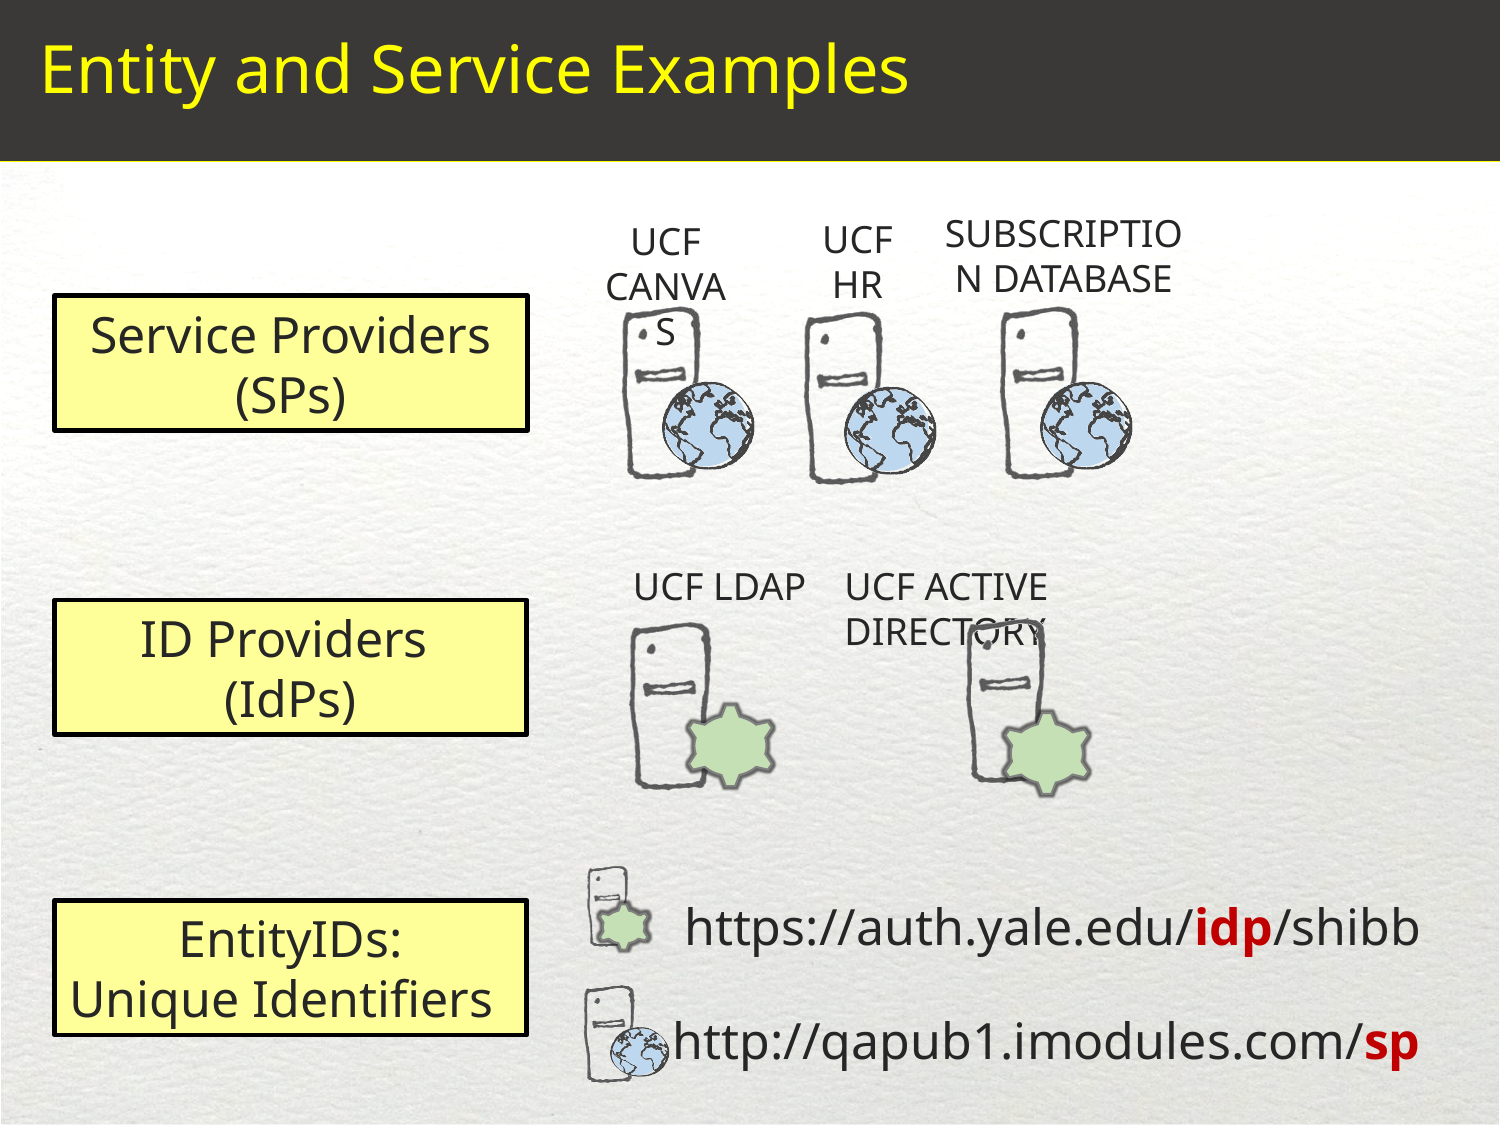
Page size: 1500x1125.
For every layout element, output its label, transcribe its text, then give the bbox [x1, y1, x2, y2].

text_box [576, 977, 671, 1088]
text_box I’m with the Nazgul! [0, 162, 1500, 1125]
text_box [606, 555, 834, 799]
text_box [584, 210, 757, 489]
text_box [927, 202, 1200, 489]
text_box Service Providers (SPs) [54, 295, 528, 431]
text_box EntityIDs: Unique Identifiers [54, 900, 527, 1035]
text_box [581, 859, 651, 951]
text_box https://auth.yale.edu/idp/shibb [669, 887, 1447, 963]
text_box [829, 555, 1272, 795]
text_box http://qapub1.imodules.com/sp [671, 1001, 1436, 1077]
text_box ID Providers (IdPs) [54, 600, 527, 735]
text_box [784, 208, 939, 494]
title Entity and Service Examples [0, 0, 1500, 162]
